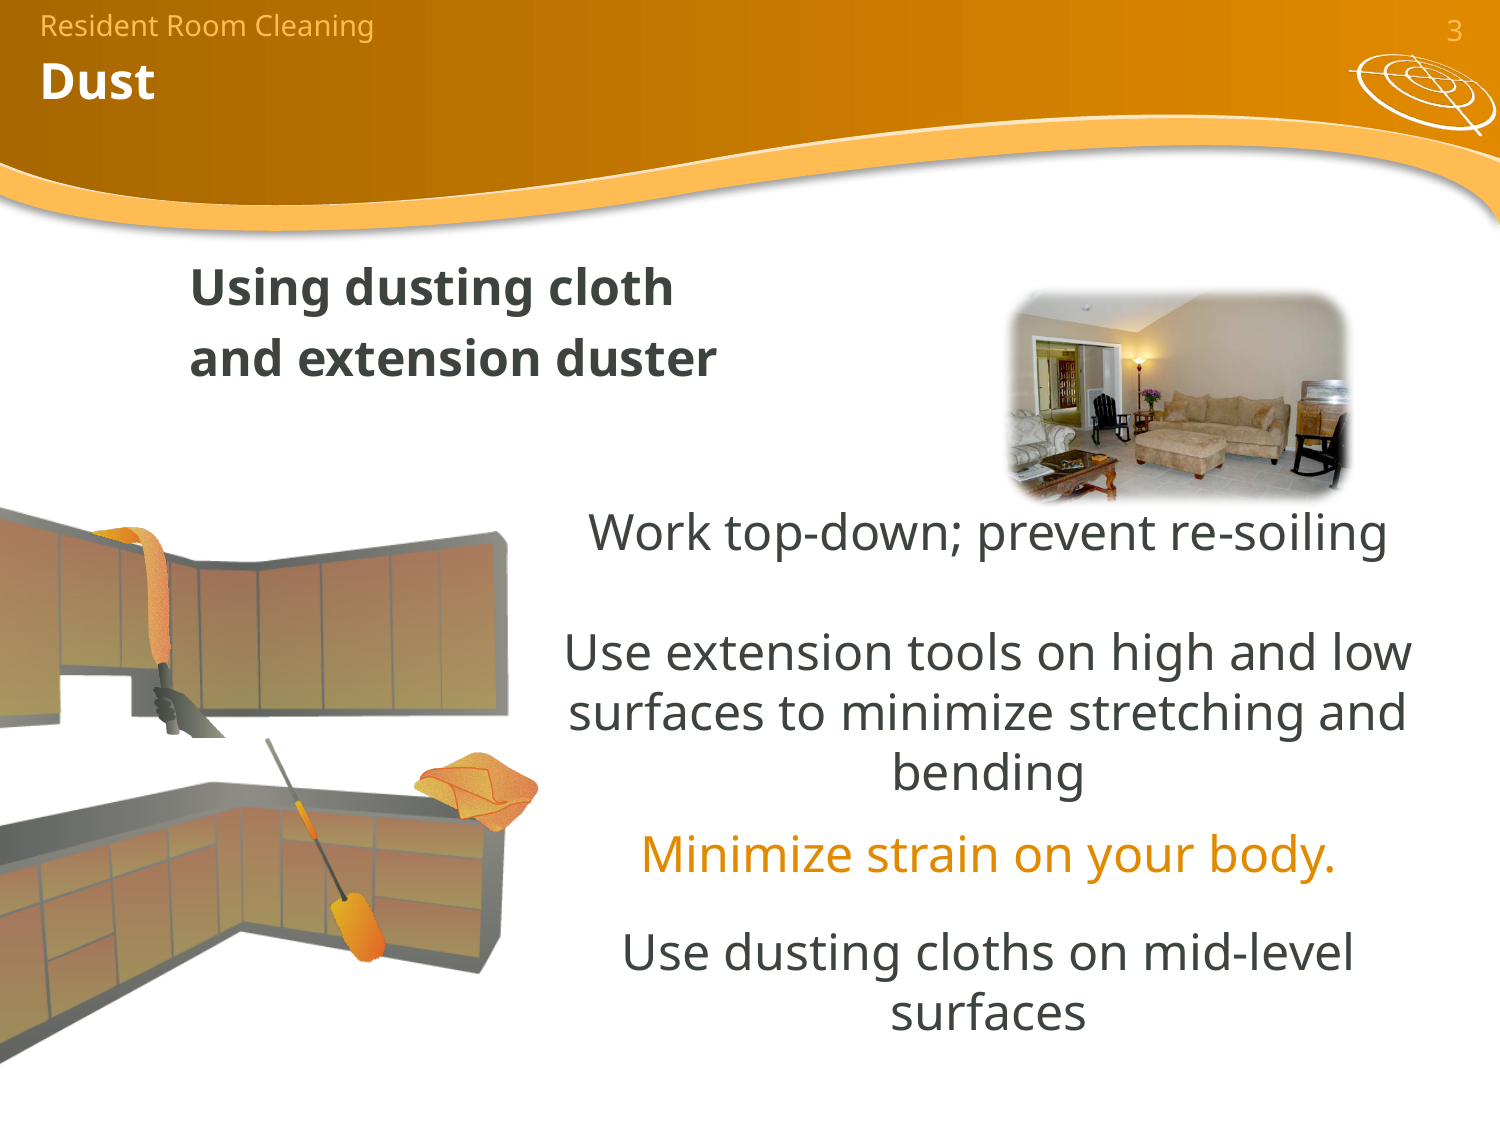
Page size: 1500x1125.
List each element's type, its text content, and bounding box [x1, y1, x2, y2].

title Dust [24, 27, 850, 133]
picture [1018, 300, 1339, 492]
text_box Work top-down; prevent re-soiling Use extension tools on high and low surfaces to minimize stretching and bending Use dusting cloths on mid-level surfaces [654, 493, 1463, 1048]
picture [0, 412, 651, 1076]
text_box Using dusting cloth and extension duster [174, 237, 1163, 394]
picture [1347, 53, 1498, 138]
text_box Minimize strain on your body. [654, 815, 1445, 950]
